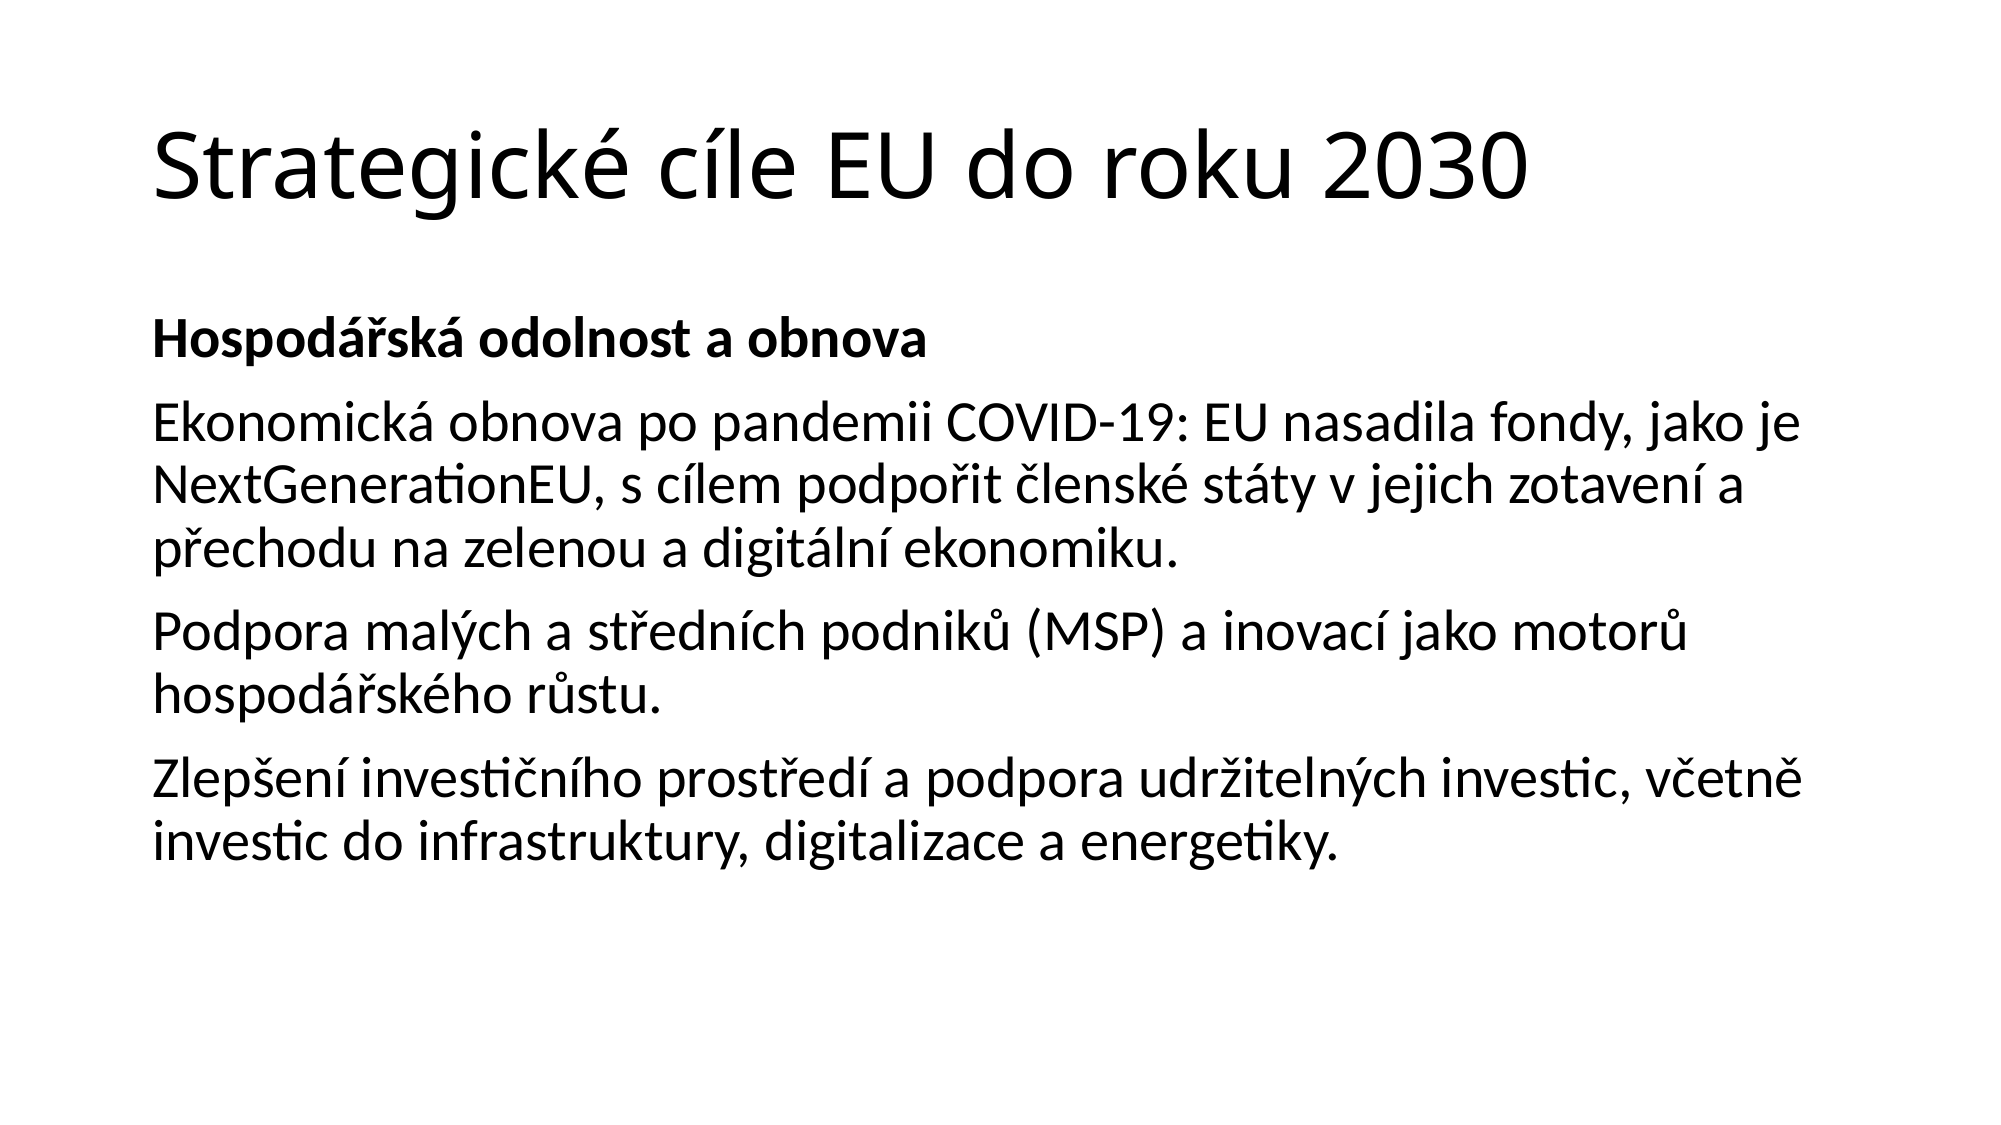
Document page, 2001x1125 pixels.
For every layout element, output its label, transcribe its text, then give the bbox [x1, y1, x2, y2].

list Hospodářská odolnost a obnova Ekonomická obnova po pandemii COVID-19: EU nasadila fondy, jako je NextGenerationEU, s cílem podpořit členské státy v jejich zotavení a přechodu na zelenou a digitální ekonomiku. Podpora malých a středních podniků (MSP) a inovací jako motorů hospodářského růstu. Zlepšení investičního prostředí a podpora udržitelných investic, včetně investic do infrastruktury, digitalizace a energetiky. [137, 299, 1863, 1014]
title Strategické cíle EU do roku 2030 [137, 59, 1863, 278]
